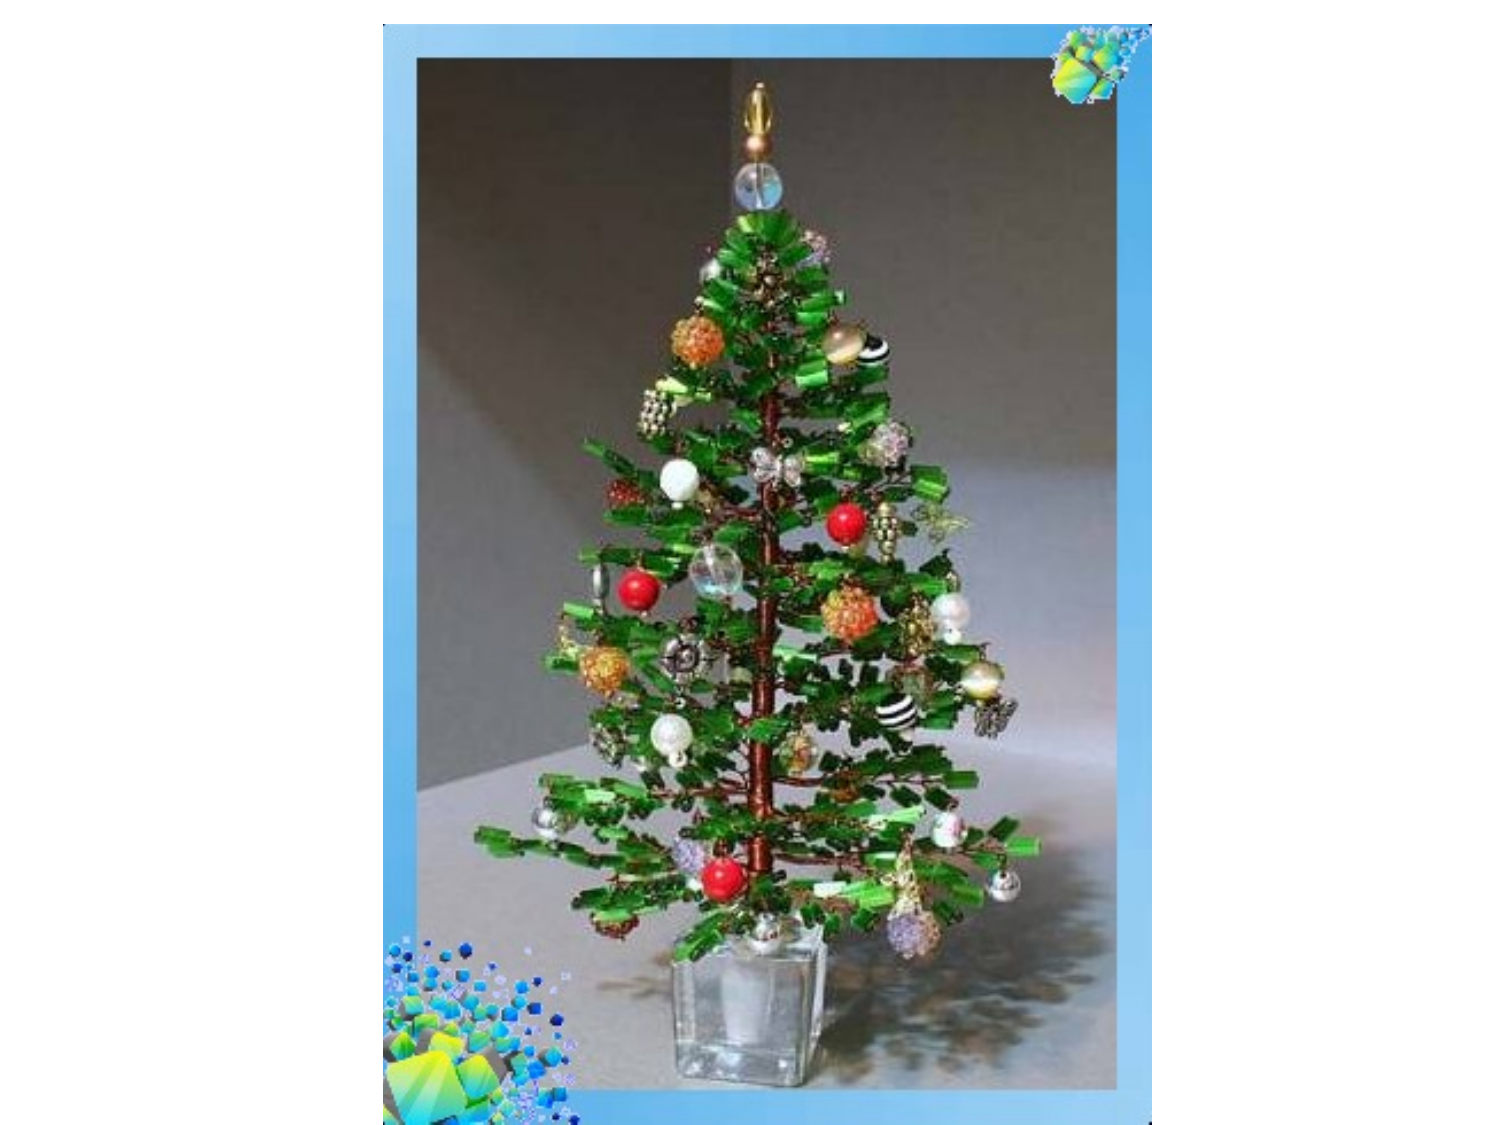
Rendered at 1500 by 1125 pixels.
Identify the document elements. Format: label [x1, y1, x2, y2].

picture [383, 24, 1152, 1125]
